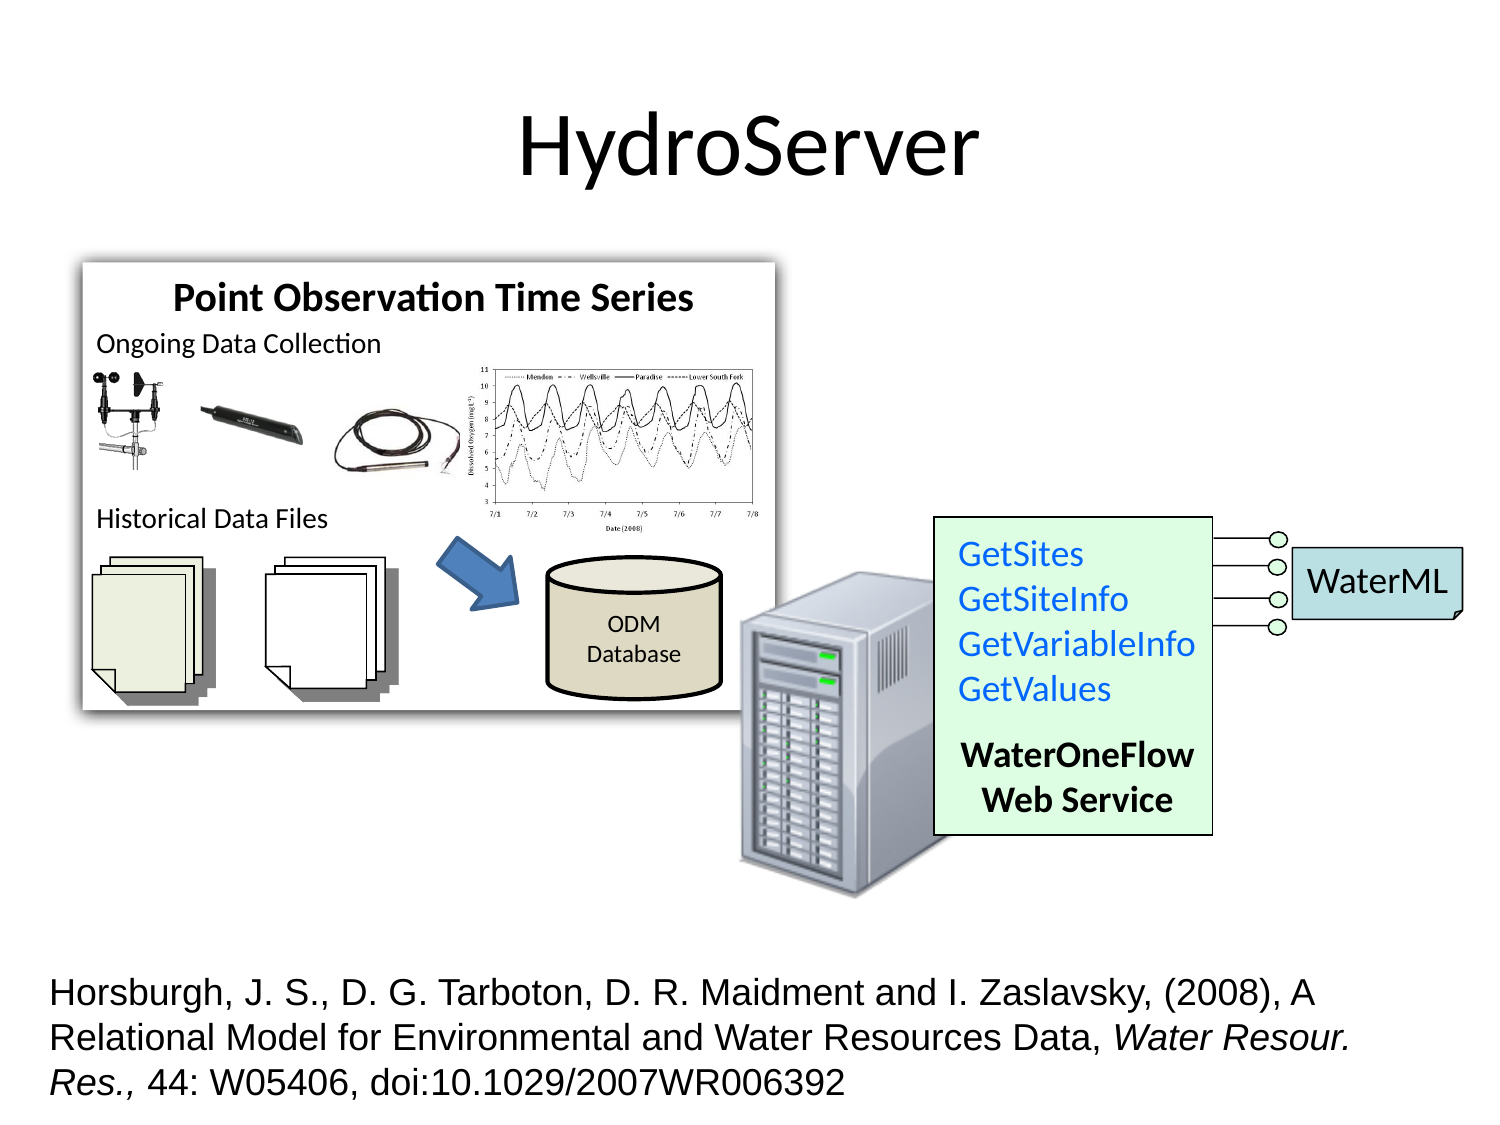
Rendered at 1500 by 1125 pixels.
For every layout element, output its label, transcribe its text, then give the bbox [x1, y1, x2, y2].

picture [699, 559, 1051, 911]
text_box WaterOneFlow Web Service [1054, 722, 1218, 828]
text_box [1268, 559, 1287, 576]
text_box [1269, 531, 1288, 548]
text_box [1054, 717, 1213, 722]
title HydroServer [75, 45, 1425, 233]
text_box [81, 262, 776, 711]
text_box WaterML [1292, 547, 1463, 620]
text_box [1268, 619, 1287, 636]
text_box Horsburgh, J. S., D. G. Tarboton, D. R. Maidment and I. Zaslavsky, (2008), A Relational Model for Environmental and Water Resources Data, Water Resour. Res., 44: W05406, doi:10.1029/2007WR006392 [34, 961, 1460, 1111]
text_box [1054, 828, 1213, 836]
text_box [934, 517, 1213, 558]
text_box [1269, 591, 1288, 608]
text_box GetSites GetSiteInfo GetVariableInfo GetValues [943, 521, 1258, 717]
